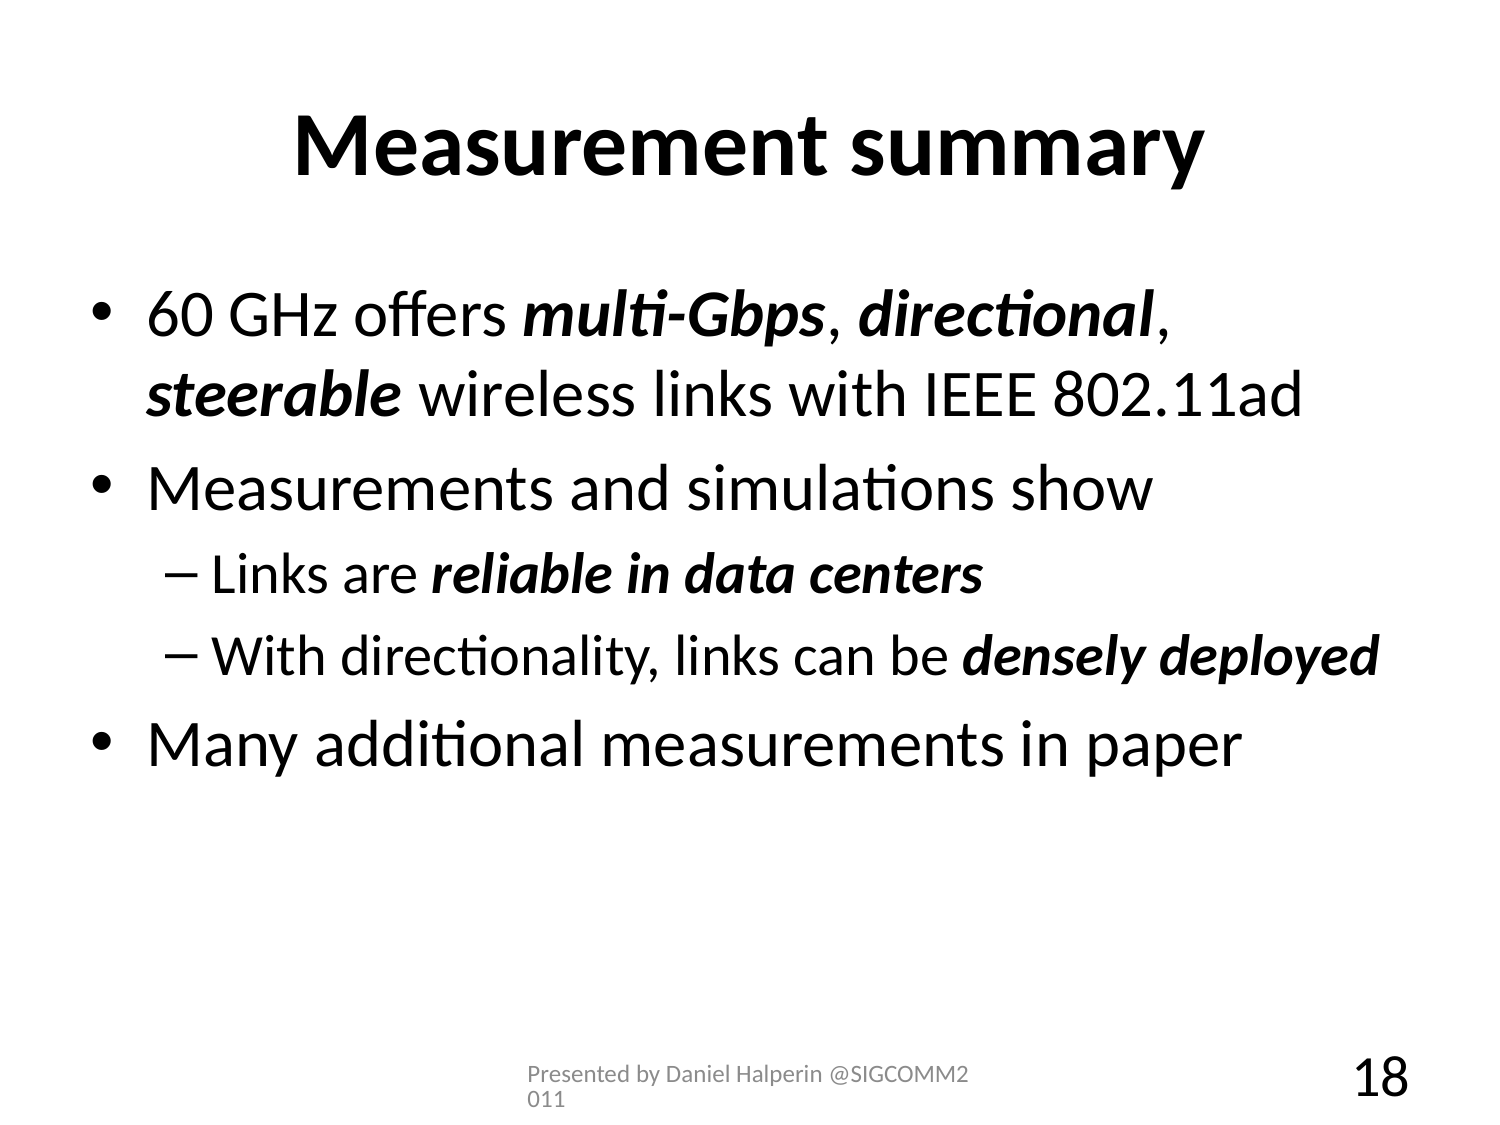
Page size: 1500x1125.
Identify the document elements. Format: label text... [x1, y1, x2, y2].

list 60 GHz offers multi-Gbps, directional, steerable wireless links with IEEE 802.11ad Measurements and simulations show Links are reliable in data centers With directionality, links can be densely deployed Many additional measurements in paper [75, 262, 1425, 1005]
title Measurement summary [75, 45, 1425, 233]
footer Presented by Daniel Halperin @SIGCOMM2011 [512, 1042, 988, 1103]
slide_number 18 [1074, 1042, 1425, 1103]
